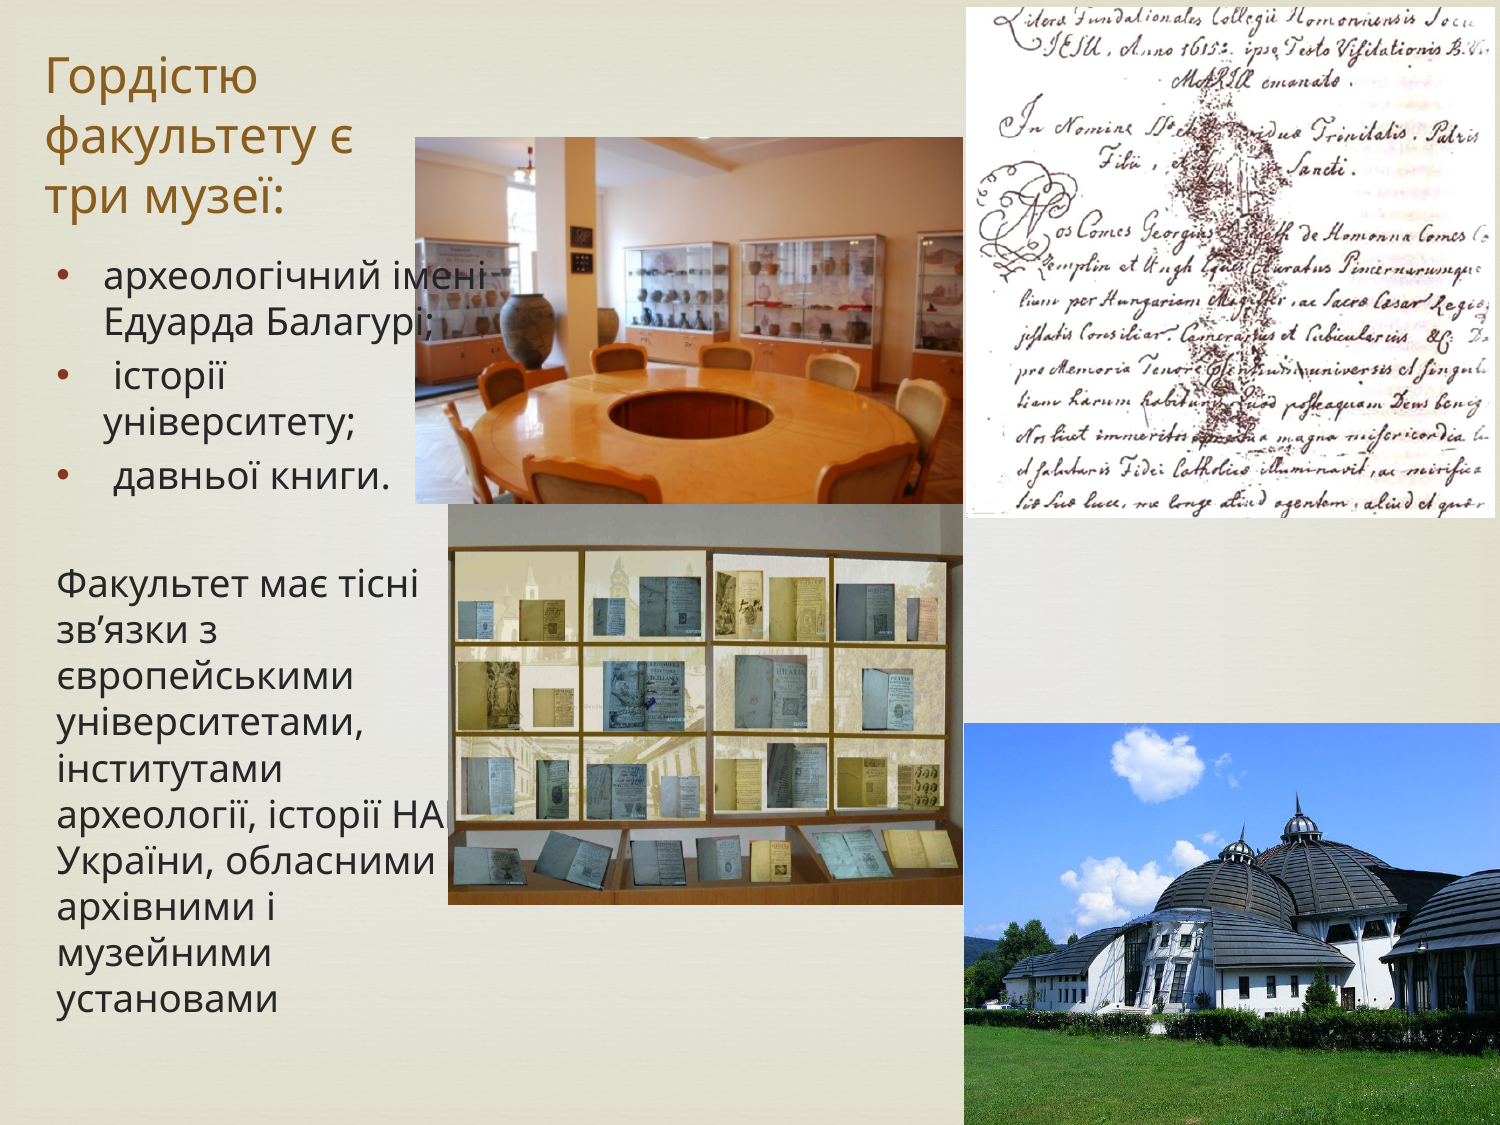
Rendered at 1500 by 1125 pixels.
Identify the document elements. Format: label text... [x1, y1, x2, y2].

title Гордістю факультету є три музеї: [29, 30, 432, 231]
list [415, 136, 960, 504]
picture [965, 6, 1495, 519]
list археологічний імені Едуарда Балагурі; історії університету; давньої книги. Факультет має тісні зв’язки з європейськими університетами, інститутами археології, історії НАН України, обласними архівними і музейними установами [41, 243, 502, 1083]
picture [448, 504, 1500, 1125]
